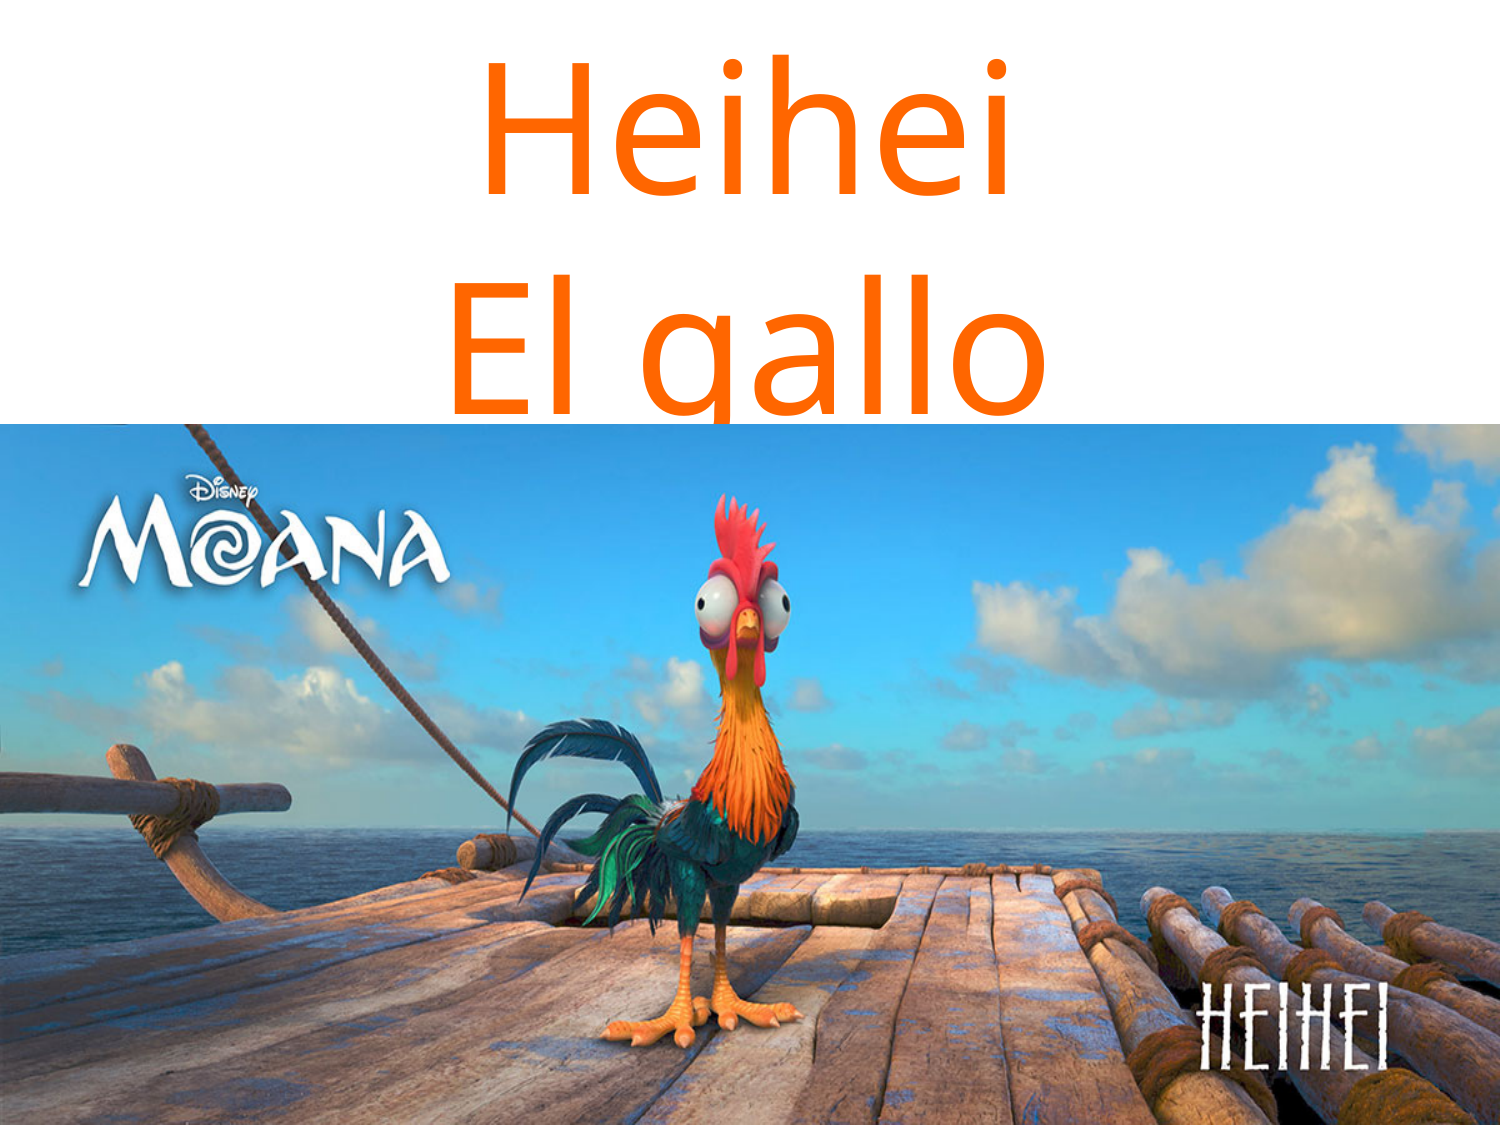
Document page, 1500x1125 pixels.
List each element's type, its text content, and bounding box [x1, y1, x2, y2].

text_box Heihei El gallo [0, 3, 1496, 423]
picture [0, 424, 1500, 1125]
